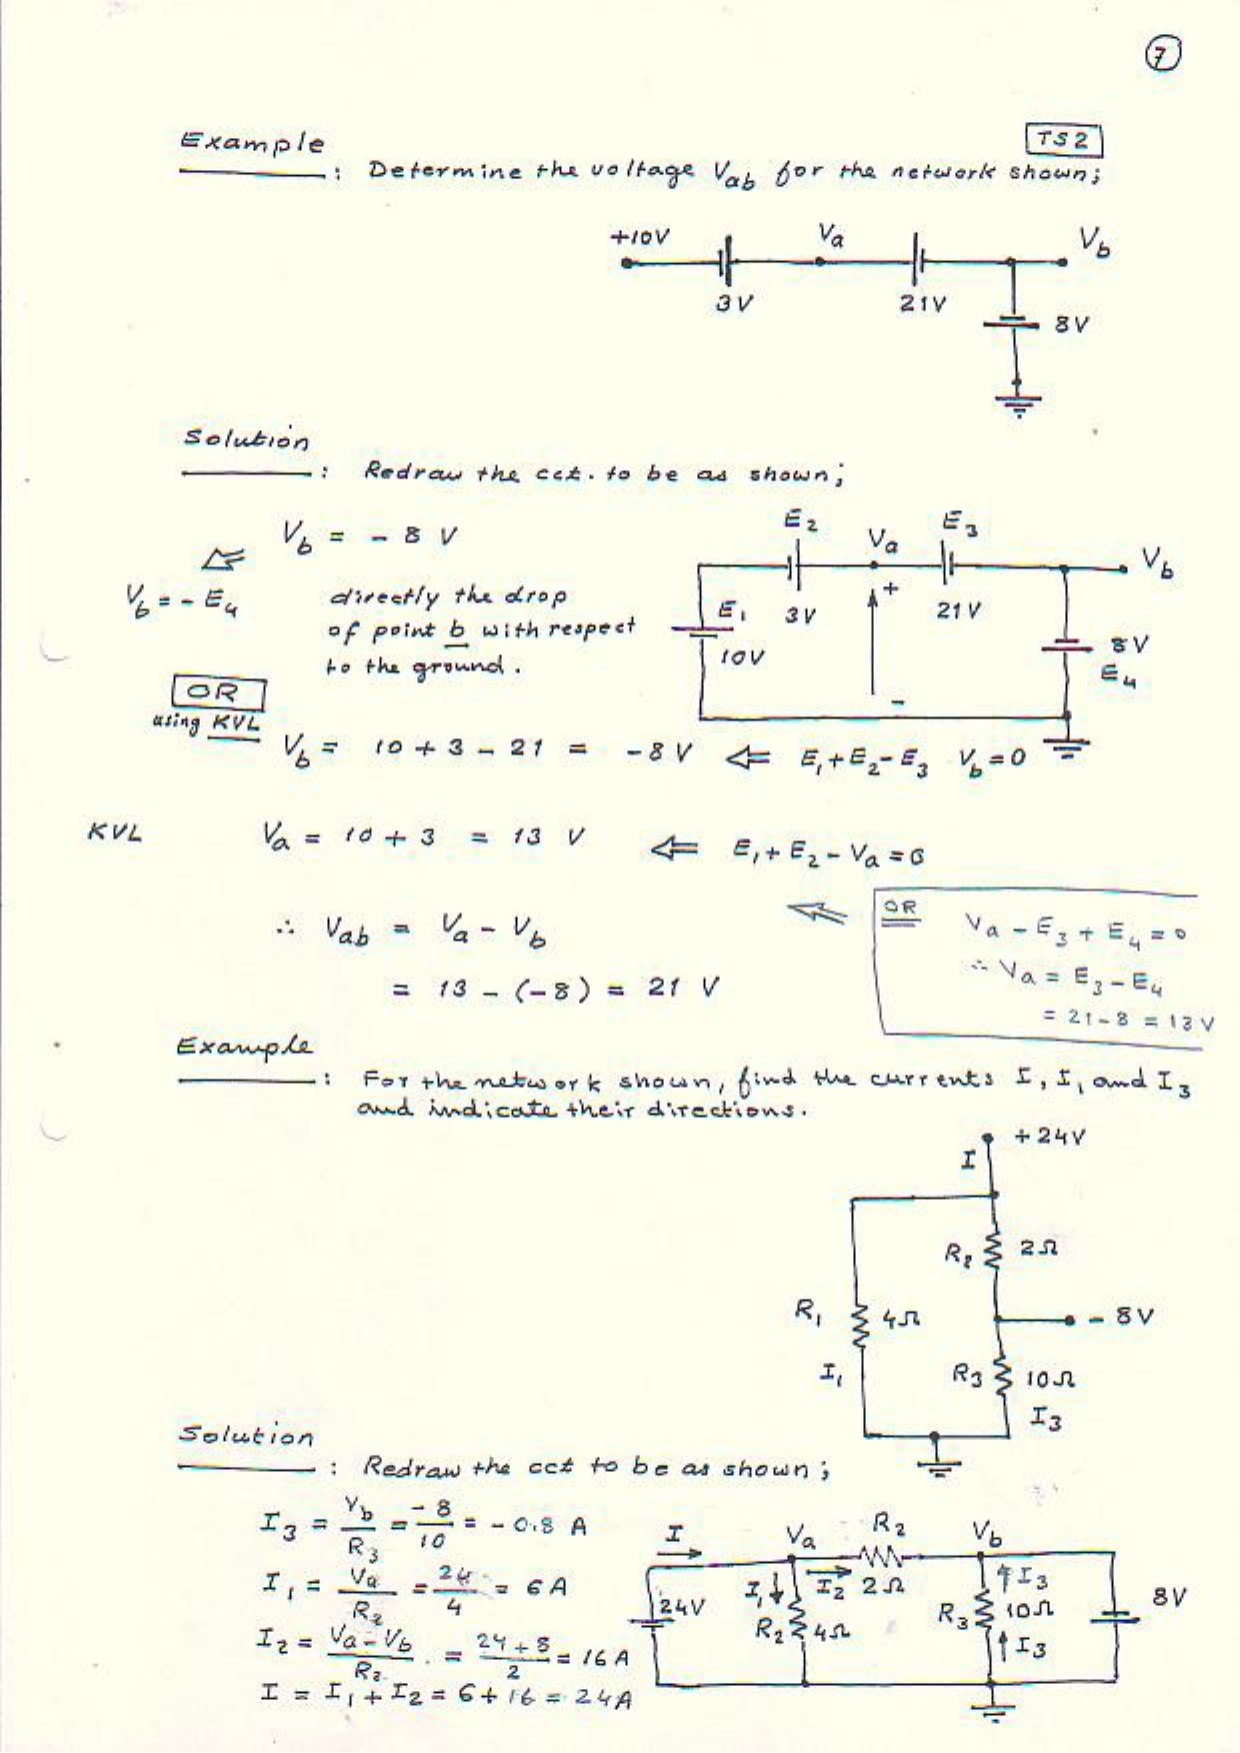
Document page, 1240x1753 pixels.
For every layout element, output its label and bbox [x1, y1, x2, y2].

text_box [0, 0, 1240, 1752]
